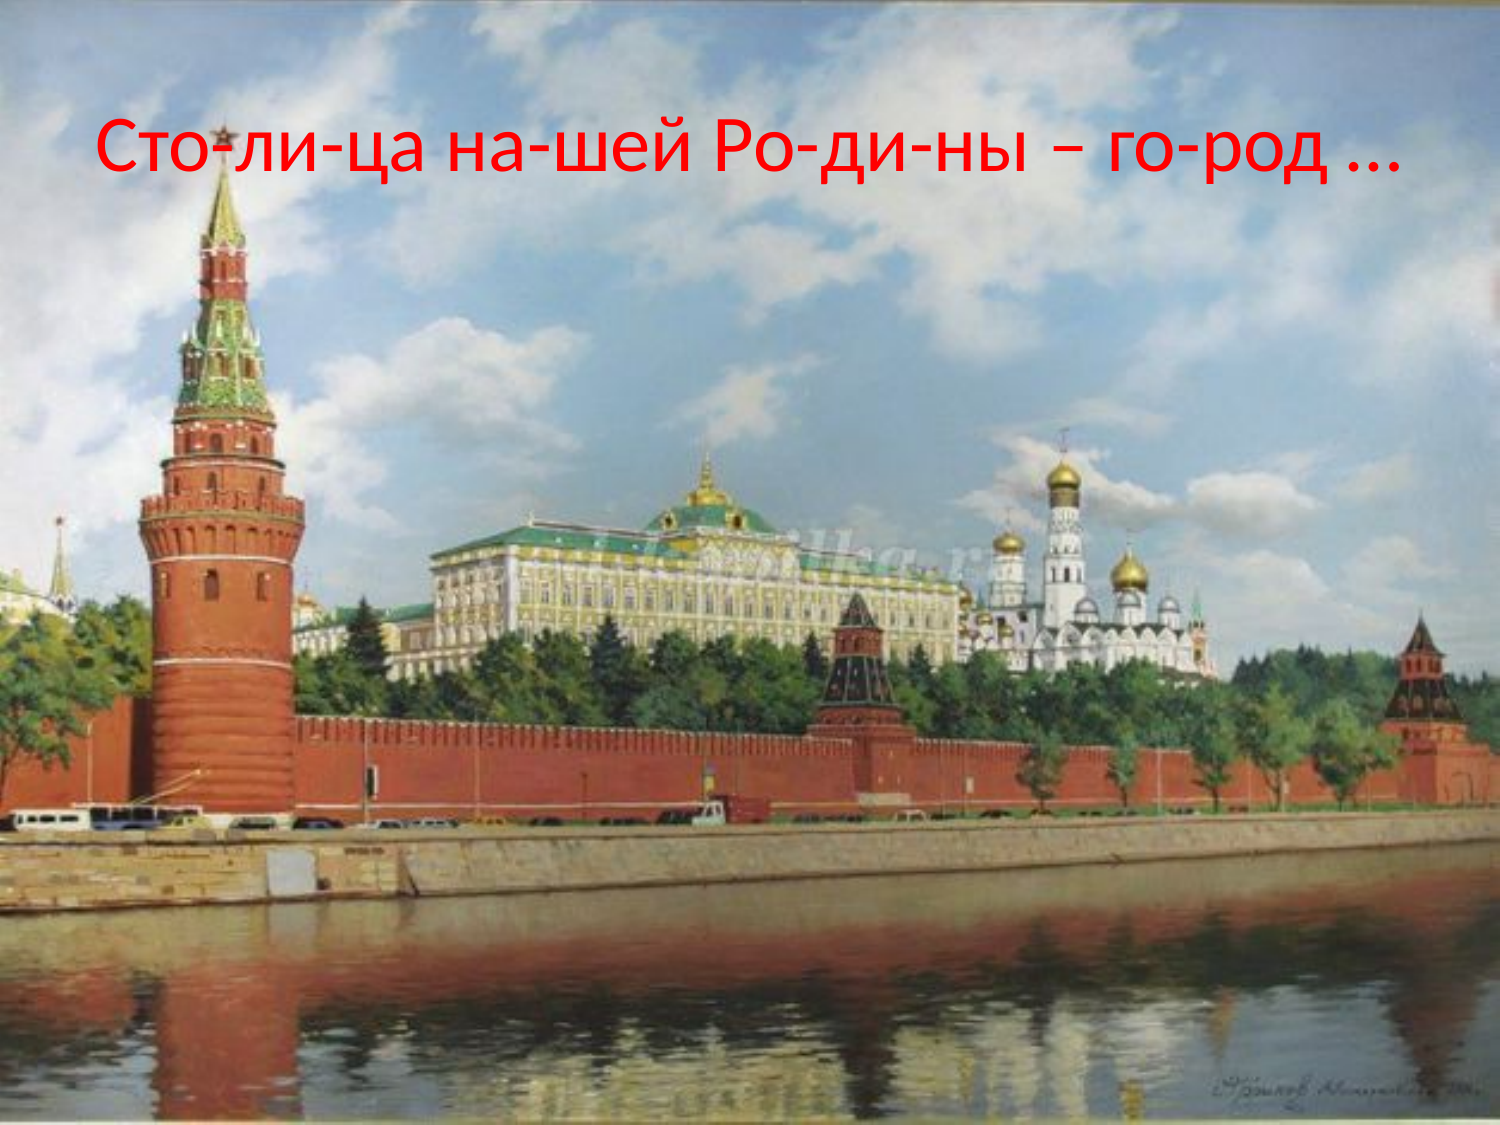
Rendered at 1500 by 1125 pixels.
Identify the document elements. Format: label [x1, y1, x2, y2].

list [0, 0, 1500, 1125]
